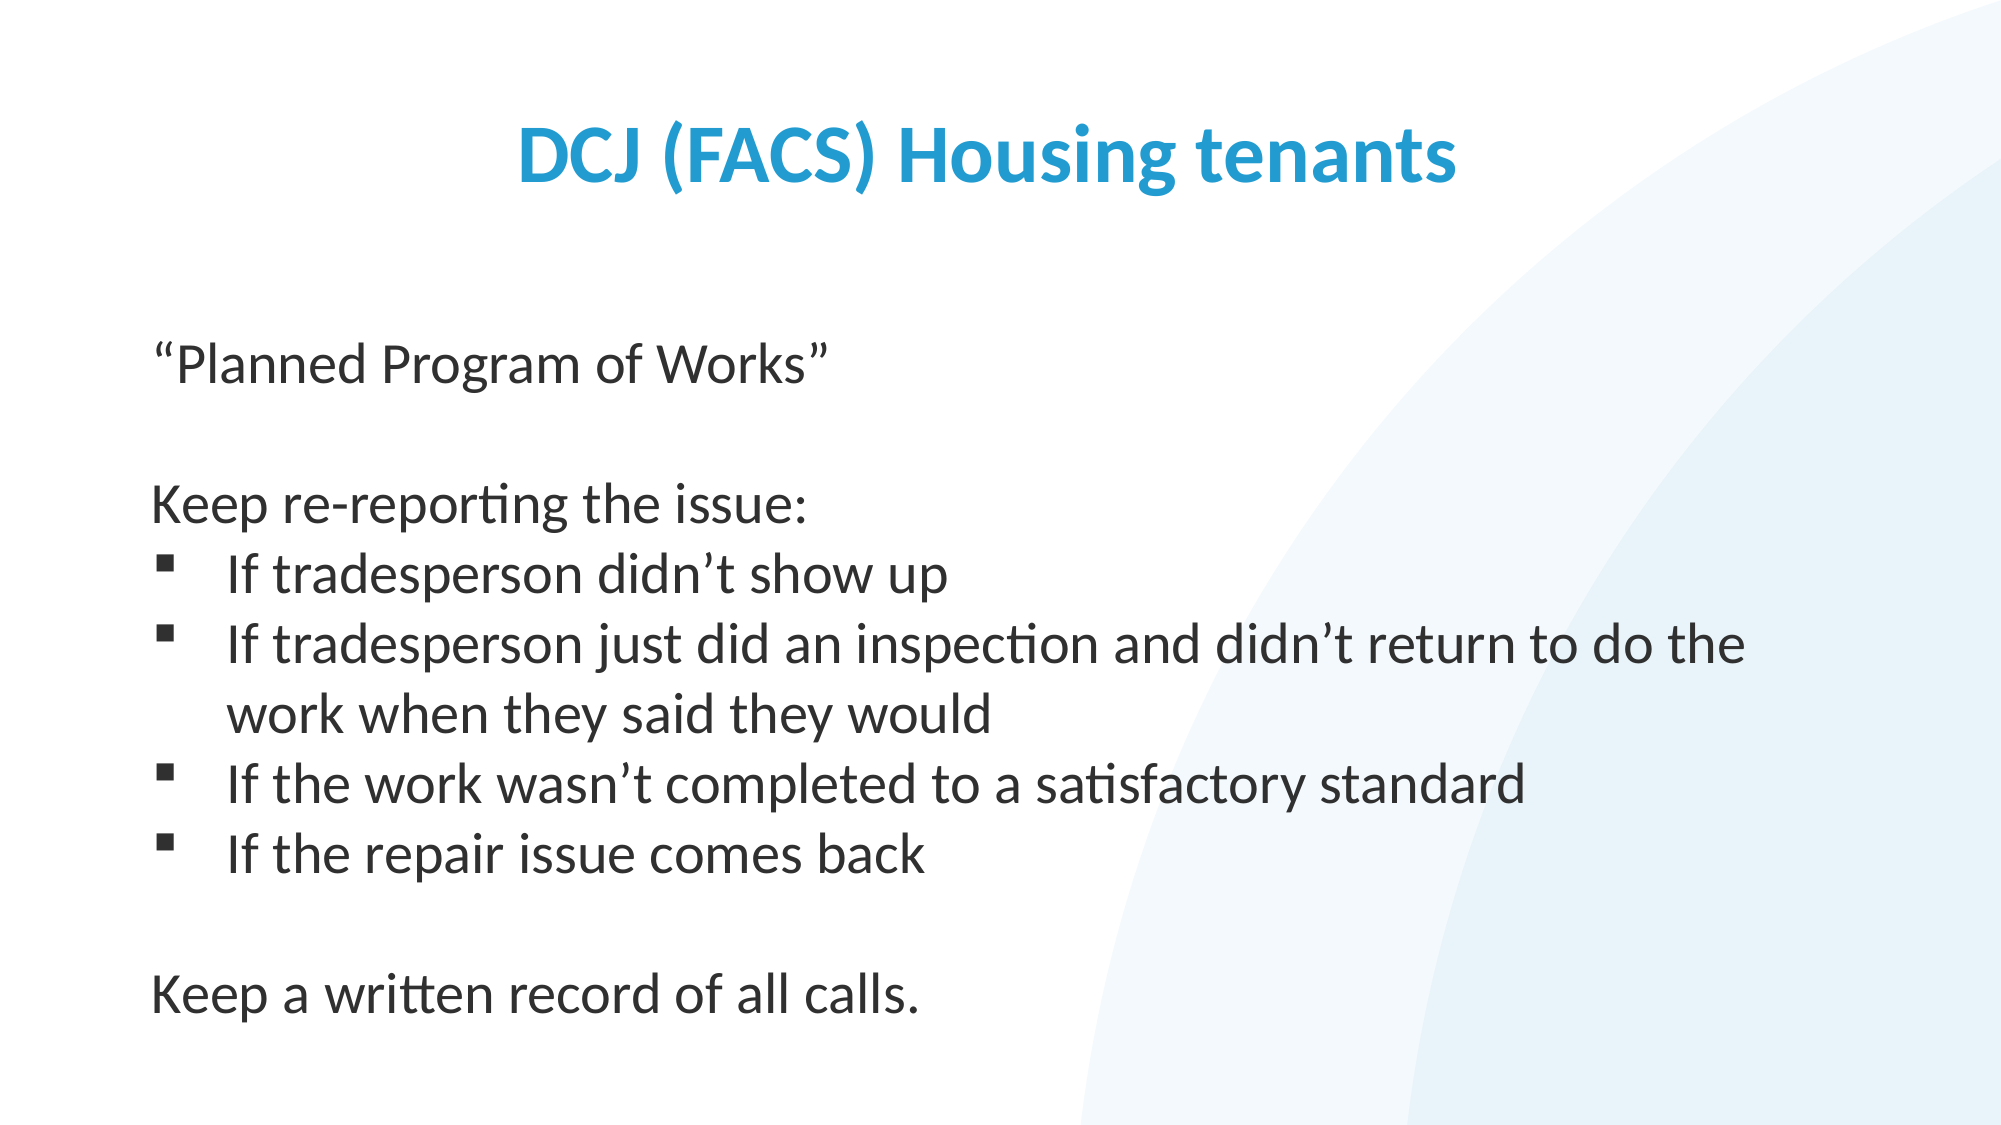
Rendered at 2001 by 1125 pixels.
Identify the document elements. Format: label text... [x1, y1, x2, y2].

text_box “Planned Program of Works” Keep re-reporting the issue: If tradesperson didn’t show up If tradesperson just did an inspection and didn’t return to do the work when they said they would If the work wasn’t completed to a satisfactory standard If the repair issue comes back Keep a written record of all calls. [144, 317, 1831, 1033]
title DCJ (FACS) Housing tenants [51, 102, 1924, 288]
